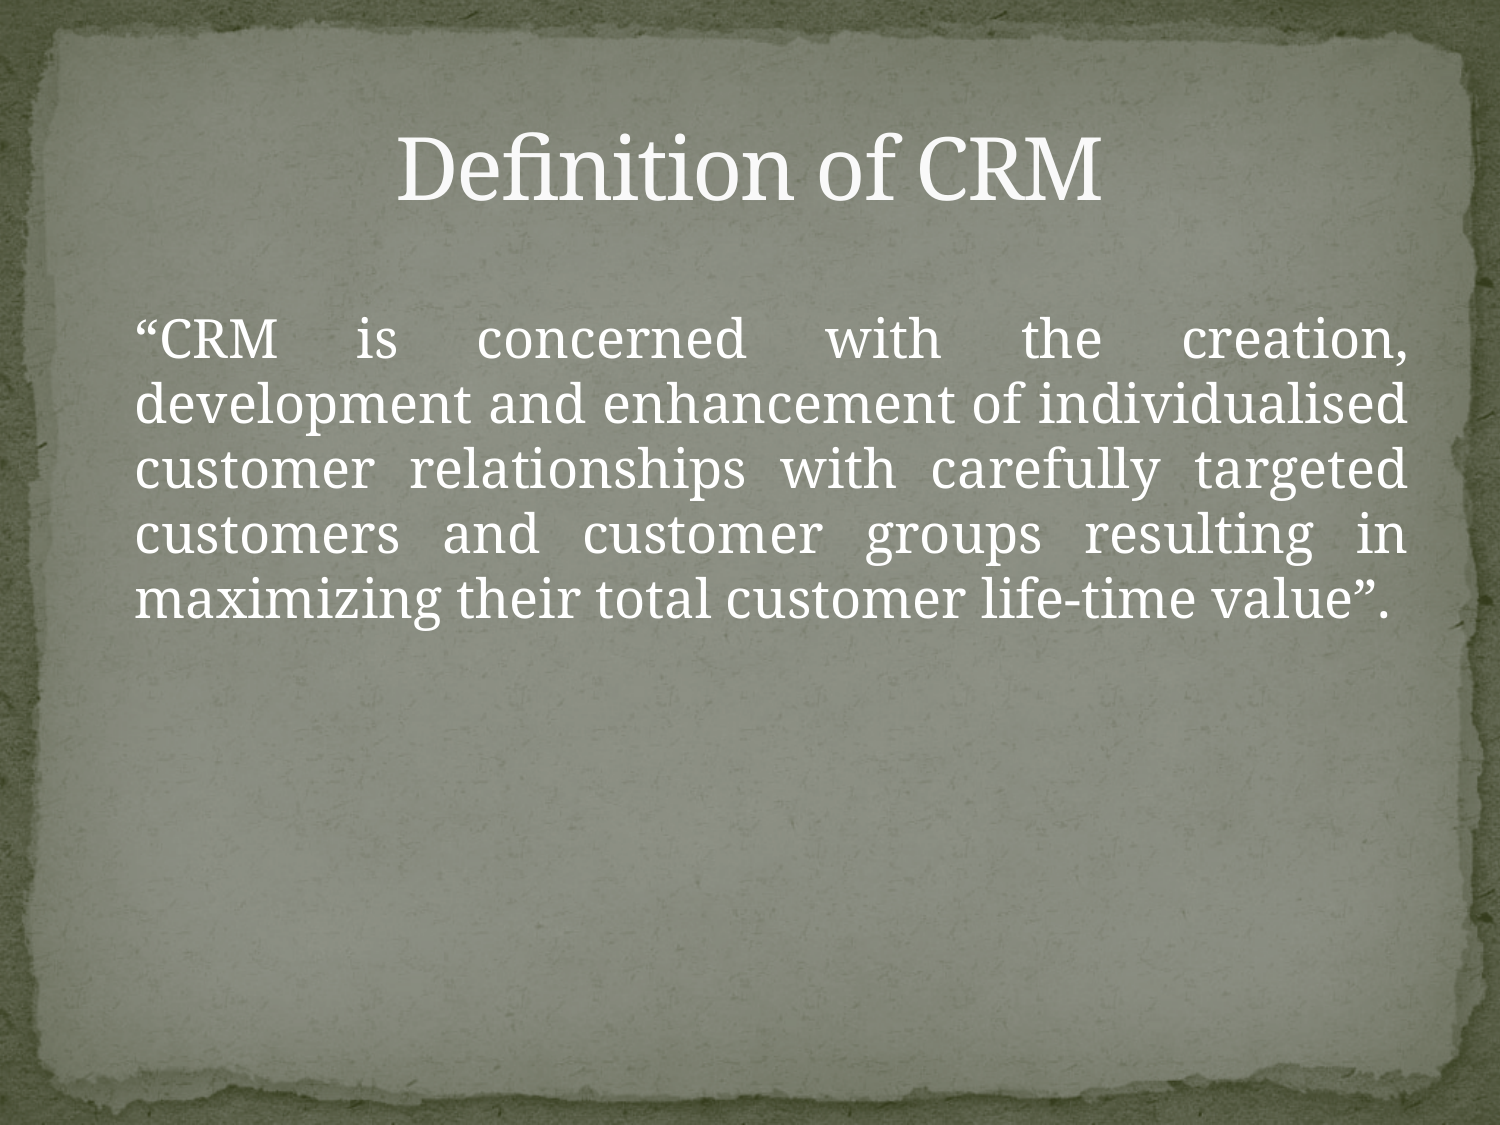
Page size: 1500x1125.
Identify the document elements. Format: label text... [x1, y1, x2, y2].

list “CRM is concerned with the creation, development and enhancement of individualised customer relationships with carefully targeted customers and customer groups resulting in maximizing their total customer life-time value”. [75, 296, 1425, 797]
title Definition of CRM [74, 24, 1425, 225]
